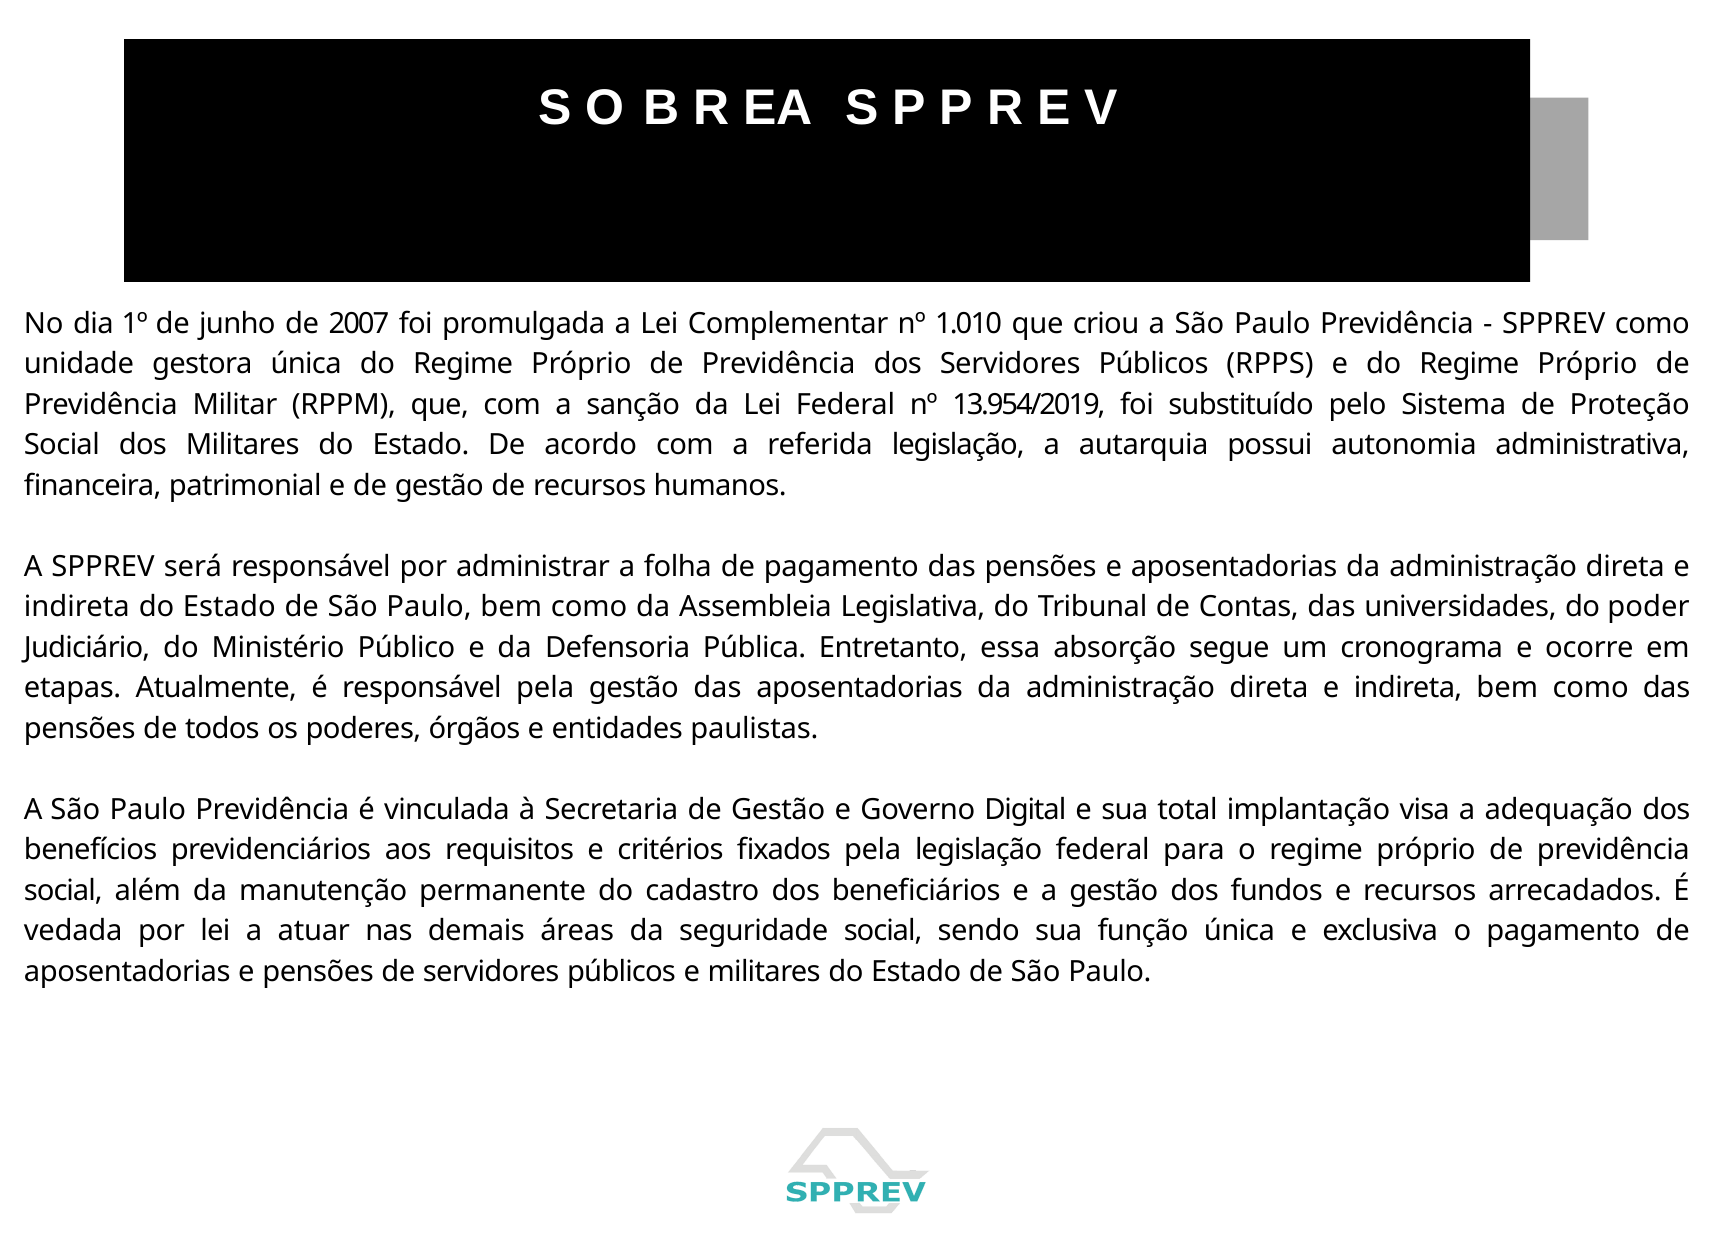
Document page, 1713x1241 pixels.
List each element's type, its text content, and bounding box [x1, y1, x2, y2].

text_box No dia 1º de junho de 2007 foi promulgada a Lei Complementar nº 1.010 que criou a São Paulo Previdência - SPPREV como unidade gestora única do Regime Próprio de Previdência dos Servidores Públicos (RPPS) e do Regime Próprio de Previdência Militar (RPPM), que, com a sanção da Lei Federal nº 13.954/2019, foi substituído pelo Sistema de Proteção Social dos Militares do Estado. De acordo com a referida legislação, a autarquia possui autonomia administrativa, financeira, patrimonial e de gestão de recursos humanos. A SPPREV será responsável por administrar a folha de pagamento das pensões e aposentadorias da administração direta e indireta do Estado de São Paulo, bem como da Assembleia Legislativa, do Tribunal de Contas, das universidades, do poder Judiciário, do Ministério Público e da Defensoria Pública. Entretanto, essa absorção segue um cronograma e ocorre em etapas. Atualmente, é responsável pela gestão das aposentadorias da administração direta e indireta, bem como das pensões de todos os poderes, órgãos e entidades paulistas. A São Paulo Previdência é vinculada à Secretaria de Gestão e Governo Digital e sua total implantação visa a adequação dos benefícios previdenciários aos requisitos e critérios fixados pela legislação federal para o regime próprio de previdência social, além da manutenção permanente do cadastro dos beneficiários e a gestão dos fundos e recursos arrecadados. É vedada por lei a atuar nas demais áreas da seguridade social, sendo sua função única e exclusiva o pagamento de aposentadorias e pensões de servidores públicos e militares do Estado de São Paulo. [21, 296, 1691, 988]
title S O B R E A S P P R E V [124, 39, 1531, 282]
picture [783, 1125, 930, 1215]
